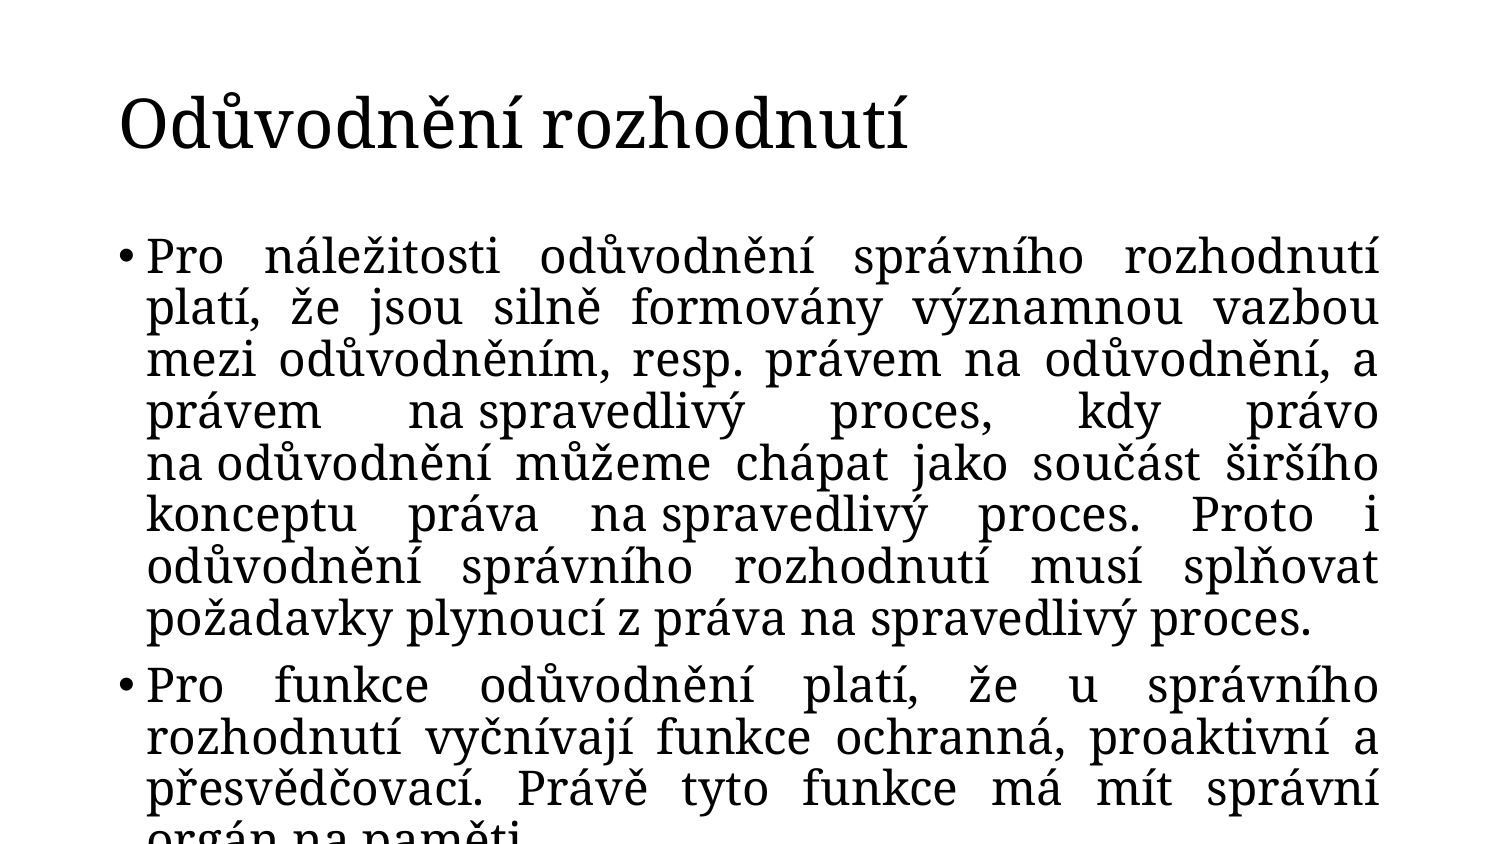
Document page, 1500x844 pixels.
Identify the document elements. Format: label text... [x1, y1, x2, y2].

title Odůvodnění rozhodnutí [103, 44, 1397, 208]
list Pro náležitosti odůvodnění správního rozhodnutí platí, že jsou silně formovány významnou vazbou mezi odůvodněním, resp. právem na odůvodnění, a právem na spravedlivý proces, kdy právo na odůvodnění můžeme chápat jako součást širšího konceptu práva na spravedlivý proces. Proto i odůvodnění správního rozhodnutí musí splňovat požadavky plynoucí z práva na spravedlivý proces. Pro funkce odůvodnění platí, že u správního rozhodnutí vyčnívají funkce ochranná, proaktivní a přesvědčovací. Právě tyto funkce má mít správní orgán na paměti. [103, 224, 1397, 777]
